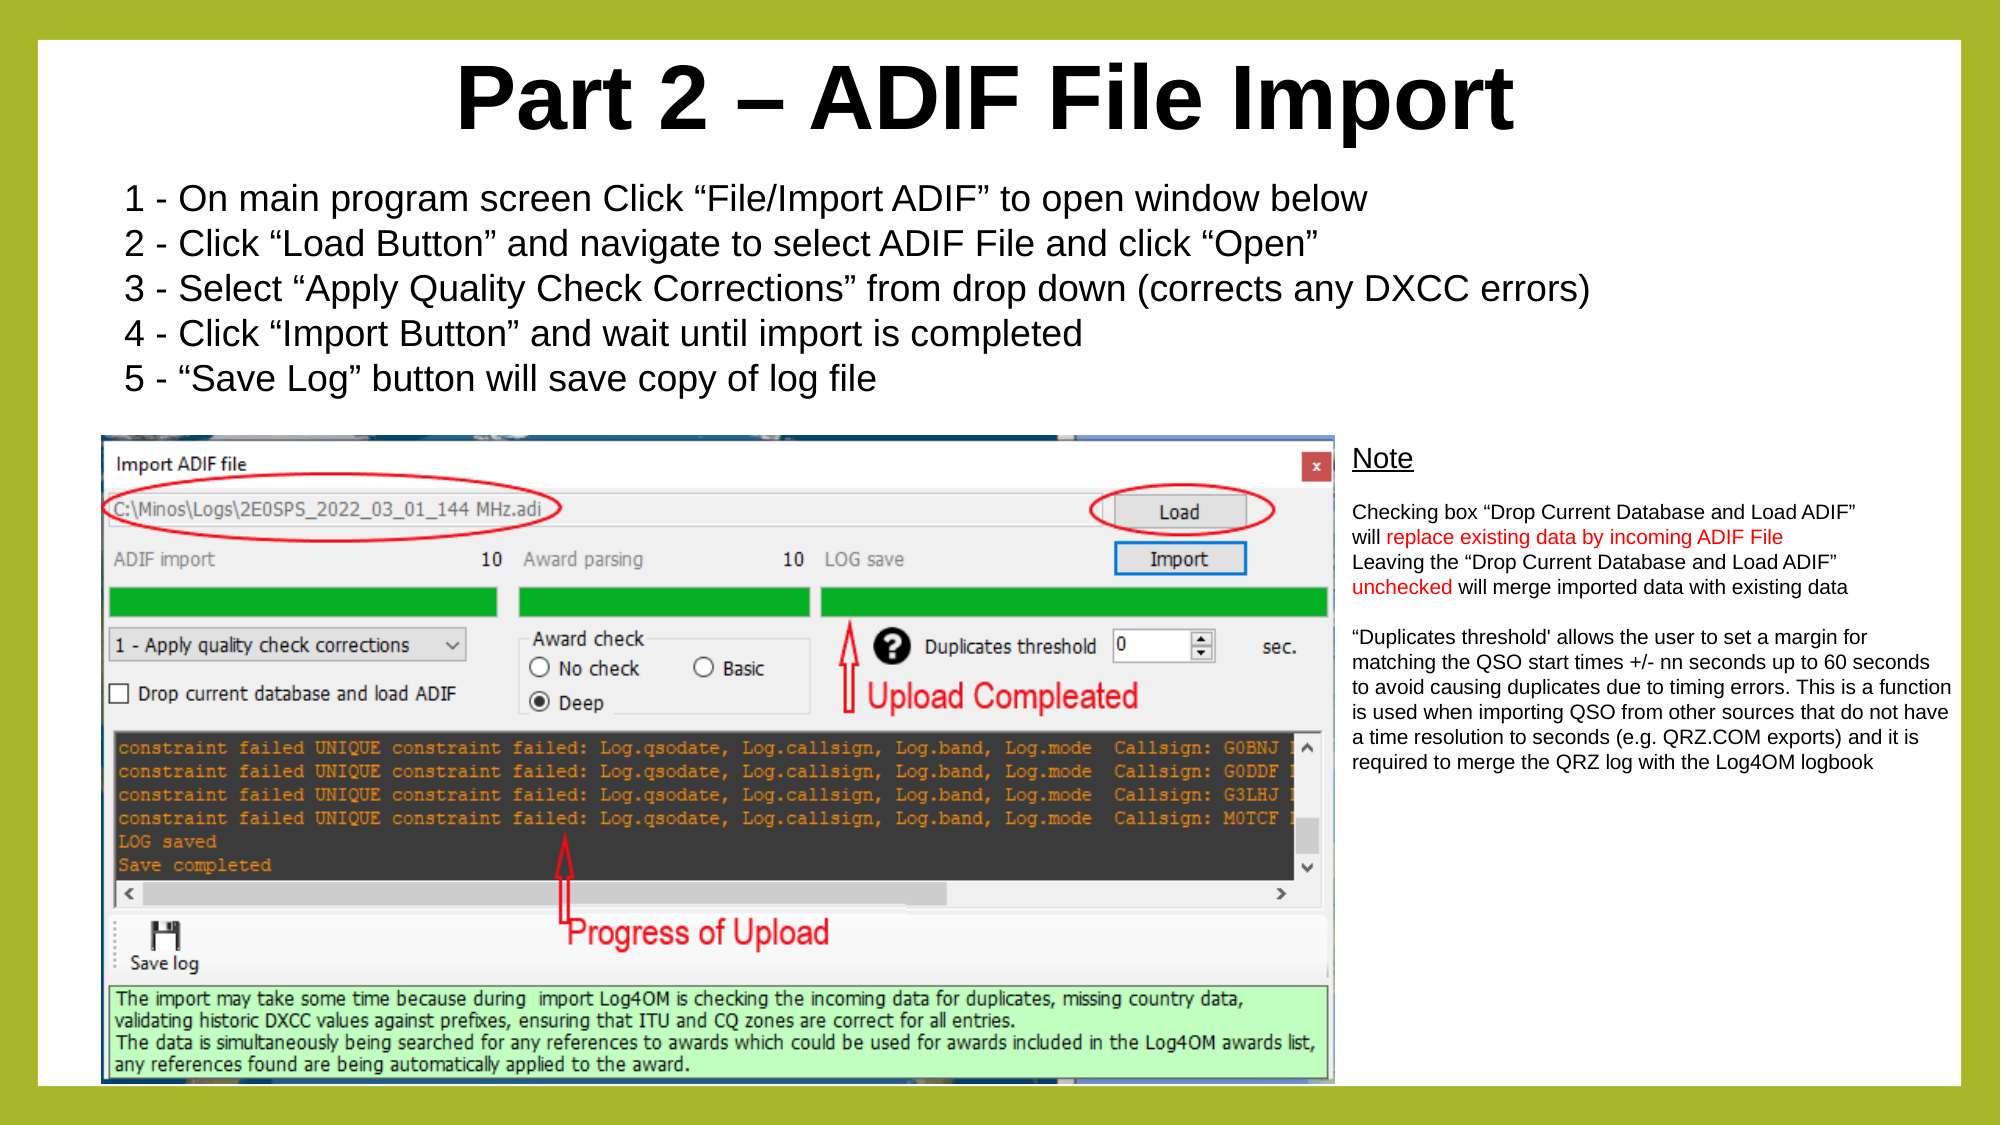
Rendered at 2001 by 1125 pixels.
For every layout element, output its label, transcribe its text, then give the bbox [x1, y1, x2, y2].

text_box 1 - On main program screen Click “File/Import ADIF” to open window below 2 - Click “Load Button” and navigate to select ADIF File and click “Open” 3 - Select “Apply Quality Check Corrections” from drop down (corrects any DXCC errors) 4 - Click “Import Button” and wait until import is completed 5 - “Save Log” button will save copy of log file [109, 166, 1607, 406]
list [100, 434, 1335, 1085]
title Part 2 – ADIF File Import [440, 41, 1607, 159]
text_box Note Checking box “Drop Current Database and Load ADIF” will replace existing data by incoming ADIF File Leaving the “Drop Current Database and Load ADIF” unchecked will merge imported data with existing data “Duplicates threshold' allows the user to set a margin for matching the QSO start times +/- nn seconds up to 60 seconds to avoid causing duplicates due to timing errors. This is a function is used when importing QSO from other sources that do not have a time resolution to seconds (e.g. QRZ.COM exports) and it is required to merge the QRZ log with the Log4OM logbook [1337, 431, 1973, 884]
